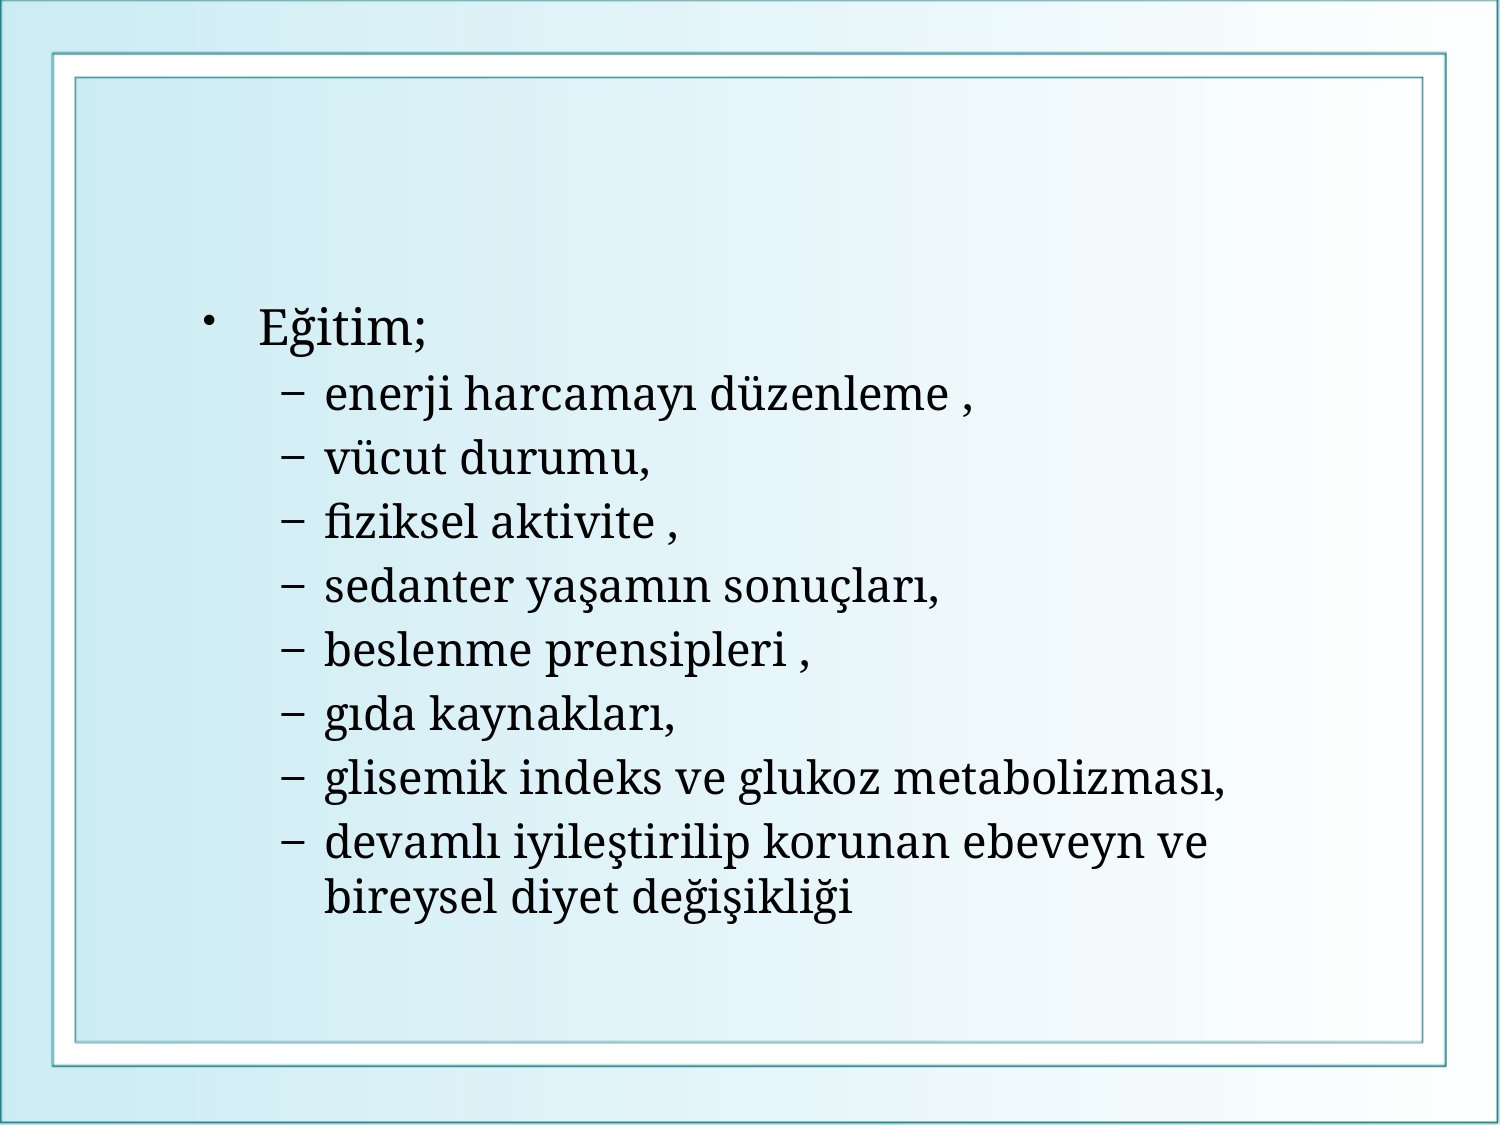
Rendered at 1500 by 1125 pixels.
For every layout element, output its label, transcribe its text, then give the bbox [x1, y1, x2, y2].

list Eğitim; enerji harcamayı düzenleme , vücut durumu, fiziksel aktivite , sedanter yaşamın sonuçları, beslenme prensipleri , gıda kaynakları, glisemik indeks ve glukoz metabolizması, devamlı iyileştirilip korunan ebeveyn ve bireysel diyet değişikliği [187, 287, 1325, 1006]
picture [0, 0, 1500, 1125]
